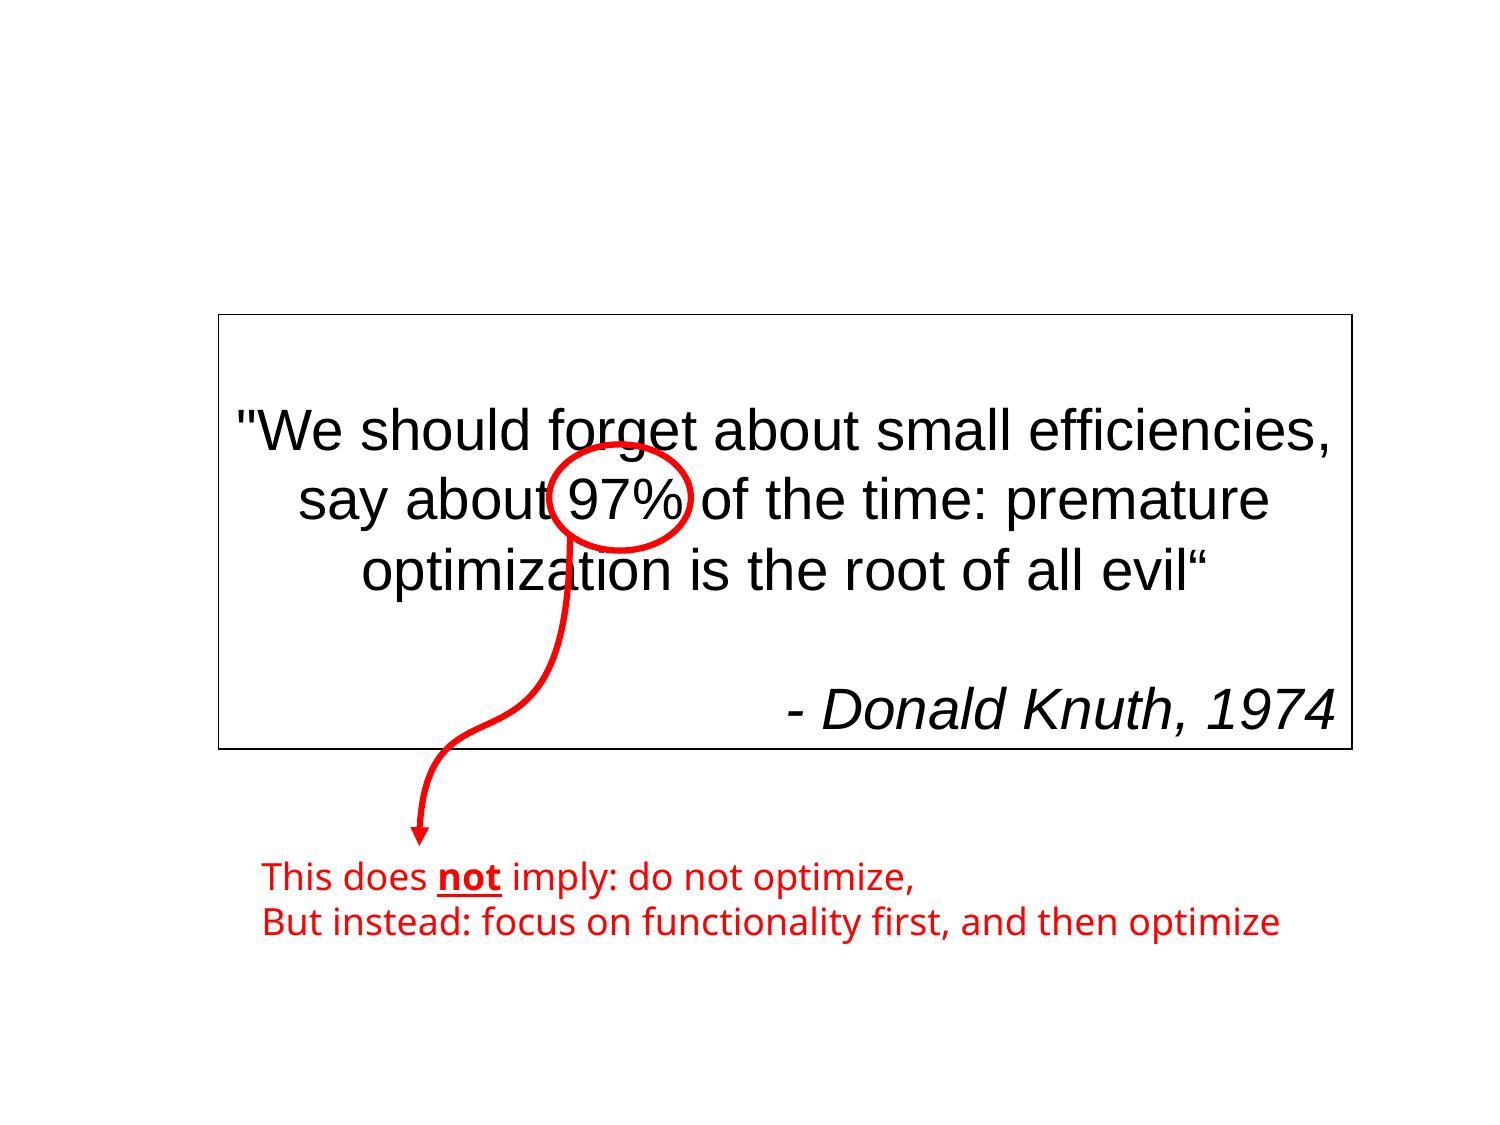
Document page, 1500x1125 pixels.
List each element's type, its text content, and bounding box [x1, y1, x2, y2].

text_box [338, 614, 651, 767]
text_box "We should forget about small efficiencies, say about 97% of the time: premature optimization is the root of all evil“ - Donald Knuth, 1974 [218, 314, 1353, 749]
text_box [547, 442, 693, 553]
text_box This does not imply: do not optimize, But instead: focus on functionality first, and then optimize [246, 845, 1297, 951]
